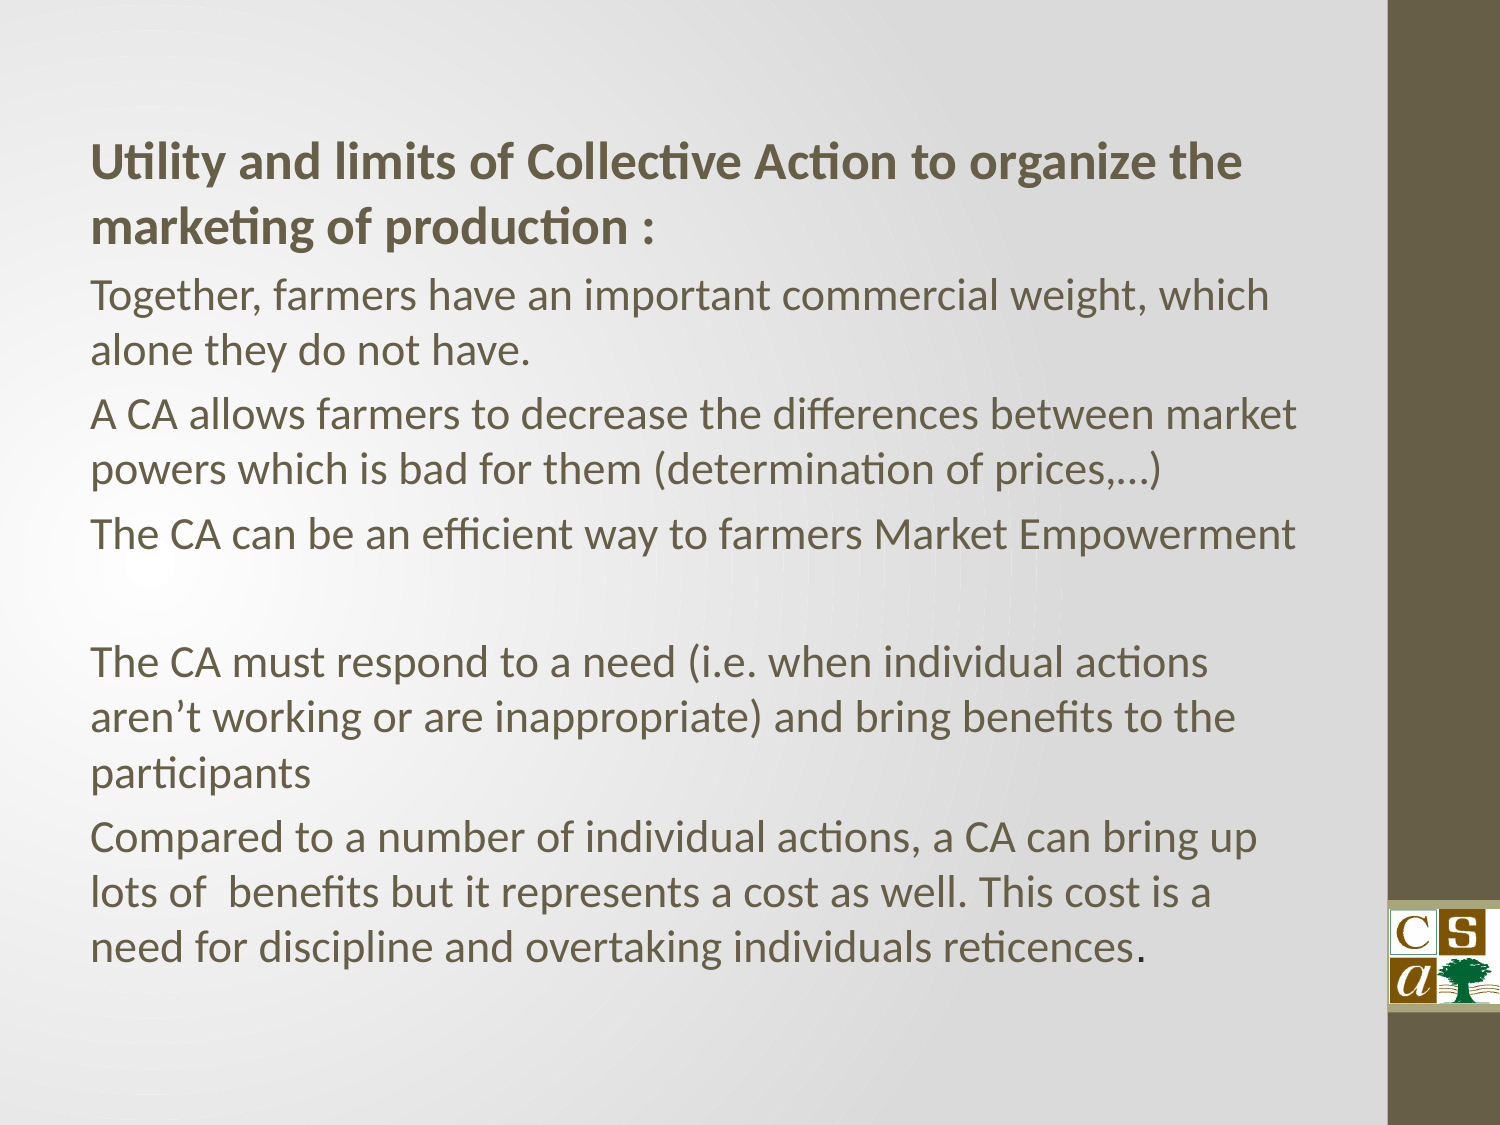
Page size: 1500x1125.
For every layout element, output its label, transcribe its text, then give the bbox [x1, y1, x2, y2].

list Utility and limits of Collective Action to organize the marketing of production : Together, farmers have an important commercial weight, which alone they do not have. A CA allows farmers to decrease the differences between market powers which is bad for them (determination of prices,…) The CA can be an efficient way to farmers Market Empowerment The CA must respond to a need (i.e. when individual actions aren’t working or are inappropriate) and bring benefits to the participants Compared to a number of individual actions, a CA can bring up lots of benefits but it represents a cost as well. This cost is a need for discipline and overtaking individuals reticences. [75, 118, 1325, 1050]
picture [1388, 908, 1500, 1005]
